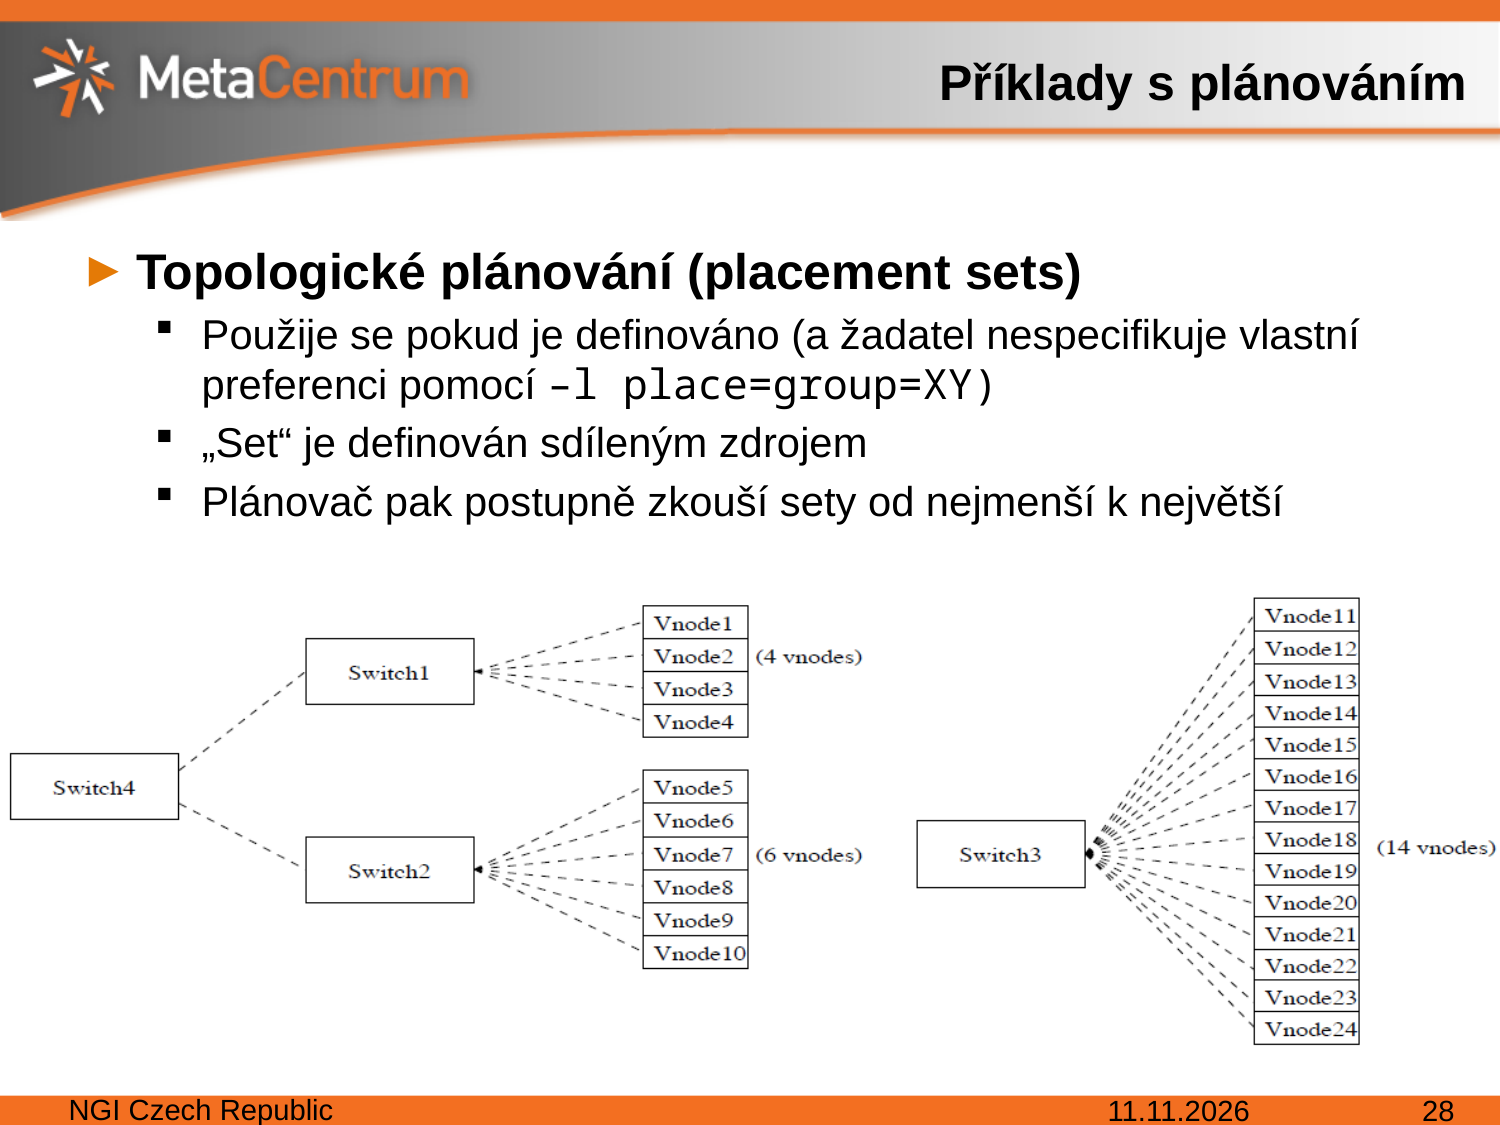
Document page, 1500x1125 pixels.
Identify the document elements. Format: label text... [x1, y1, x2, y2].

picture [0, 0, 1500, 221]
list Topologické plánování (placement sets) Použije se pokud je definováno (a žadatel nespecifikuje vlastní preferenci pomocí –l place=group=XY) „Set“ je definován sdíleným zdrojem Plánovač pak postupně zkouší sety od nejmenší k největší [64, 231, 1415, 578]
slide_number 29. 3. 2017 [1092, 1084, 1340, 1119]
footer NGI Czech Republic [53, 1083, 987, 1119]
title Příklady s plánováním [557, 39, 1483, 123]
picture [0, 579, 1500, 1059]
slide_number 28 [1296, 1084, 1470, 1116]
